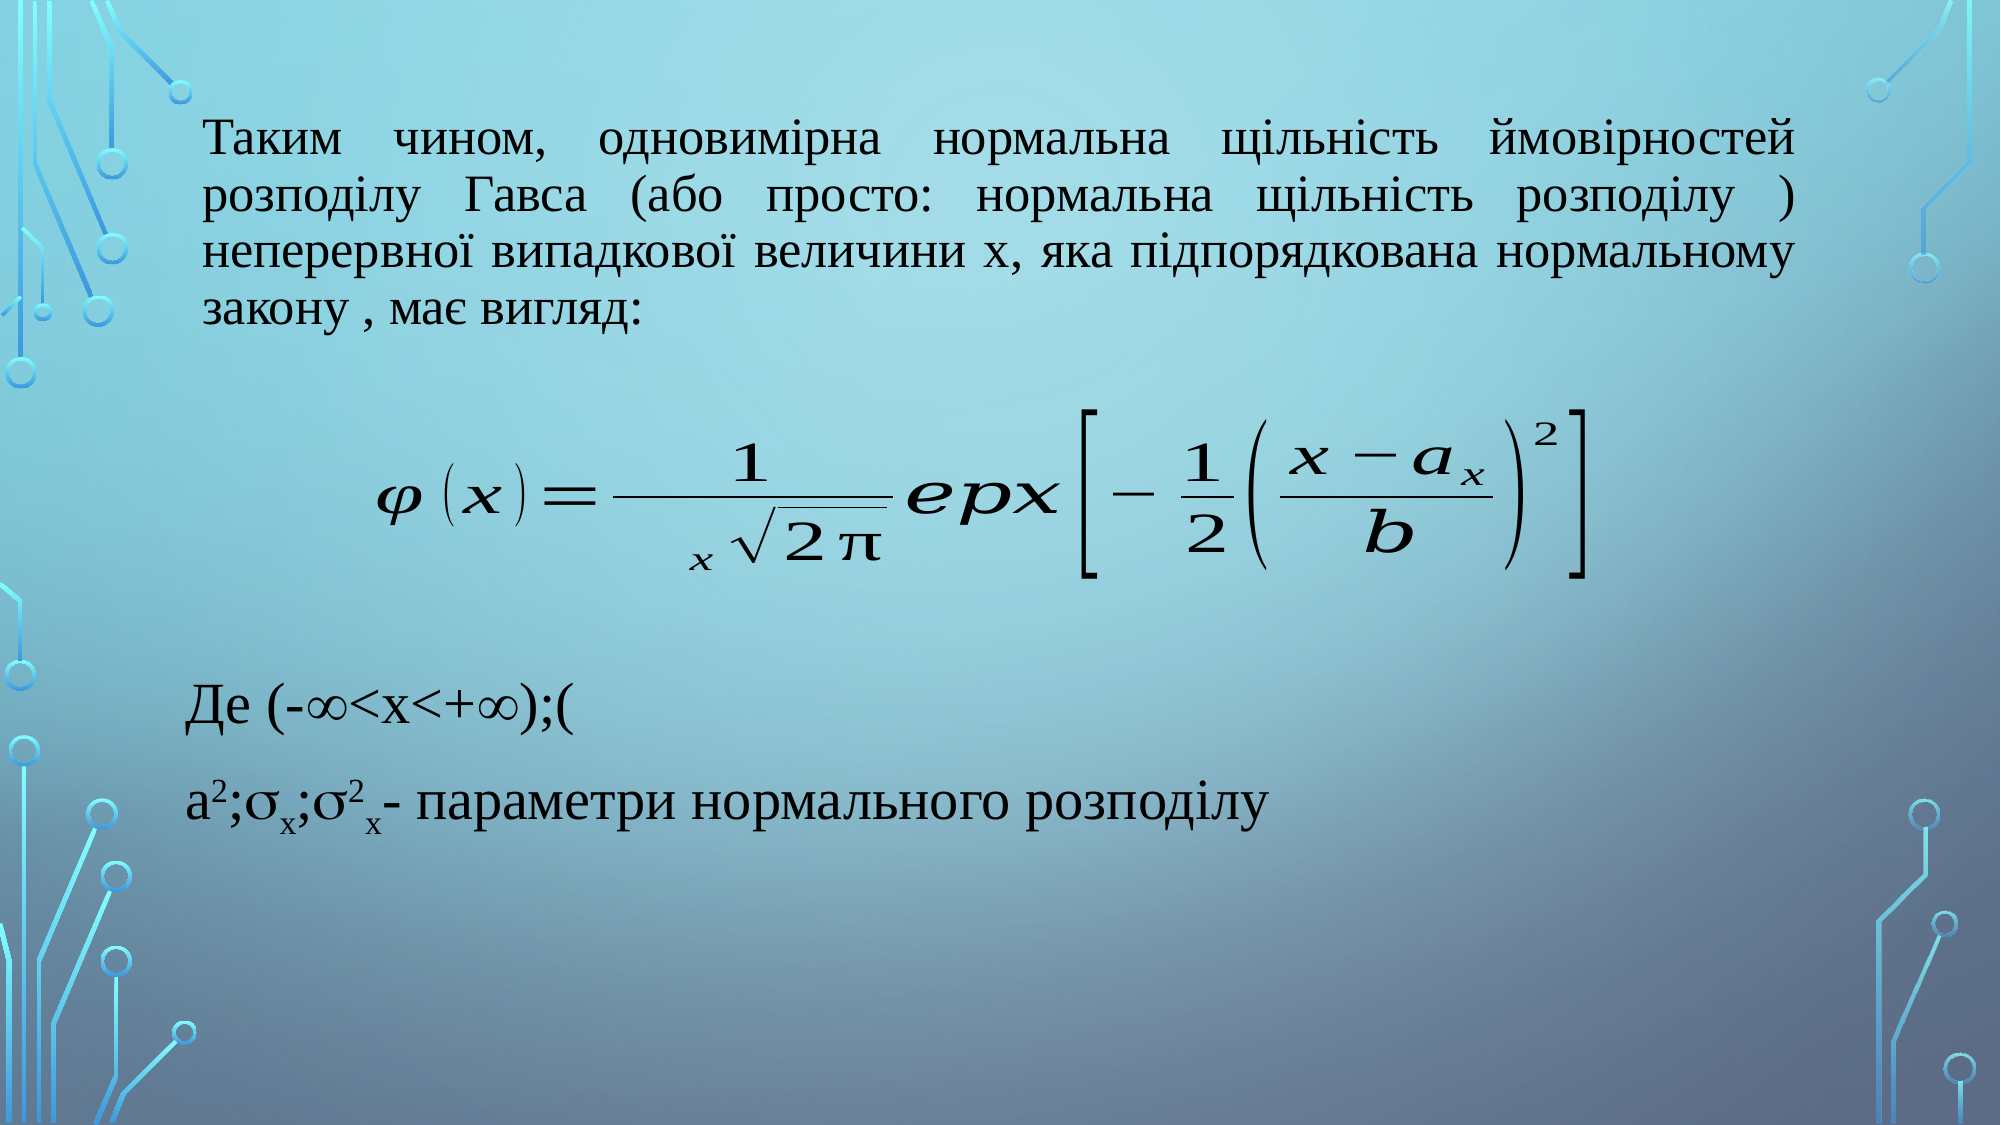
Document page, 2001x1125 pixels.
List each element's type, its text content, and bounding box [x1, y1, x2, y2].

title Таким чином, одновимірна нормальна щільність ймовірностей розподілу Гавса (або просто: нормальна щільність розподілу ) неперервної випадкової величини х, яка підпорядкована нормальному закону , має вигляд: [187, 101, 1813, 344]
